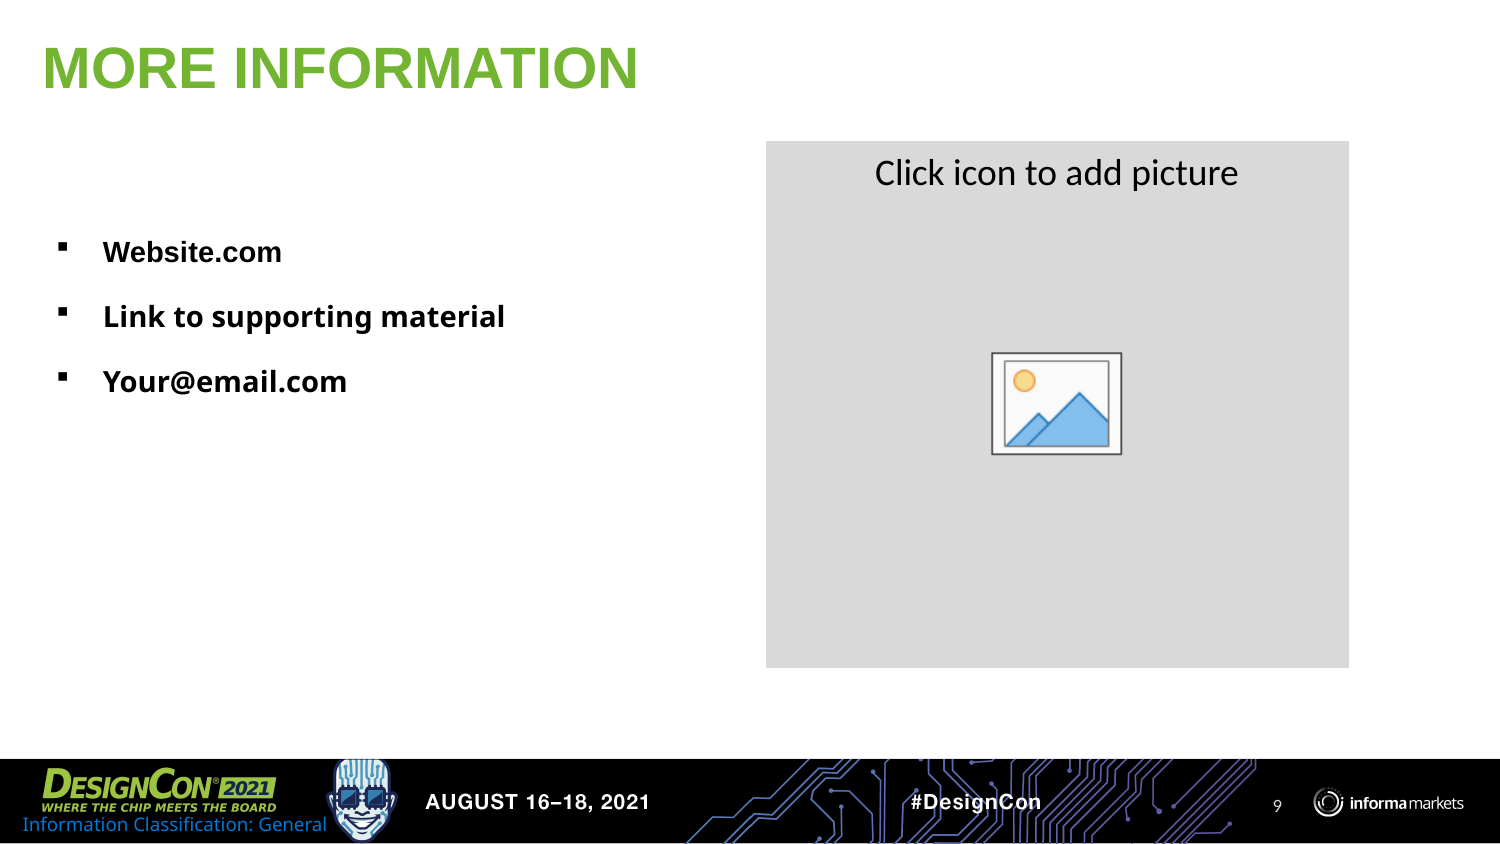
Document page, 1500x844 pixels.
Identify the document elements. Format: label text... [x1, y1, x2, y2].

picture [0, 0, 1500, 844]
title MORE INFORMATION [27, 22, 1318, 129]
text_box 9 [1124, 782, 1298, 828]
list Website.com Link to supporting material Your@email.com [41, 208, 631, 635]
